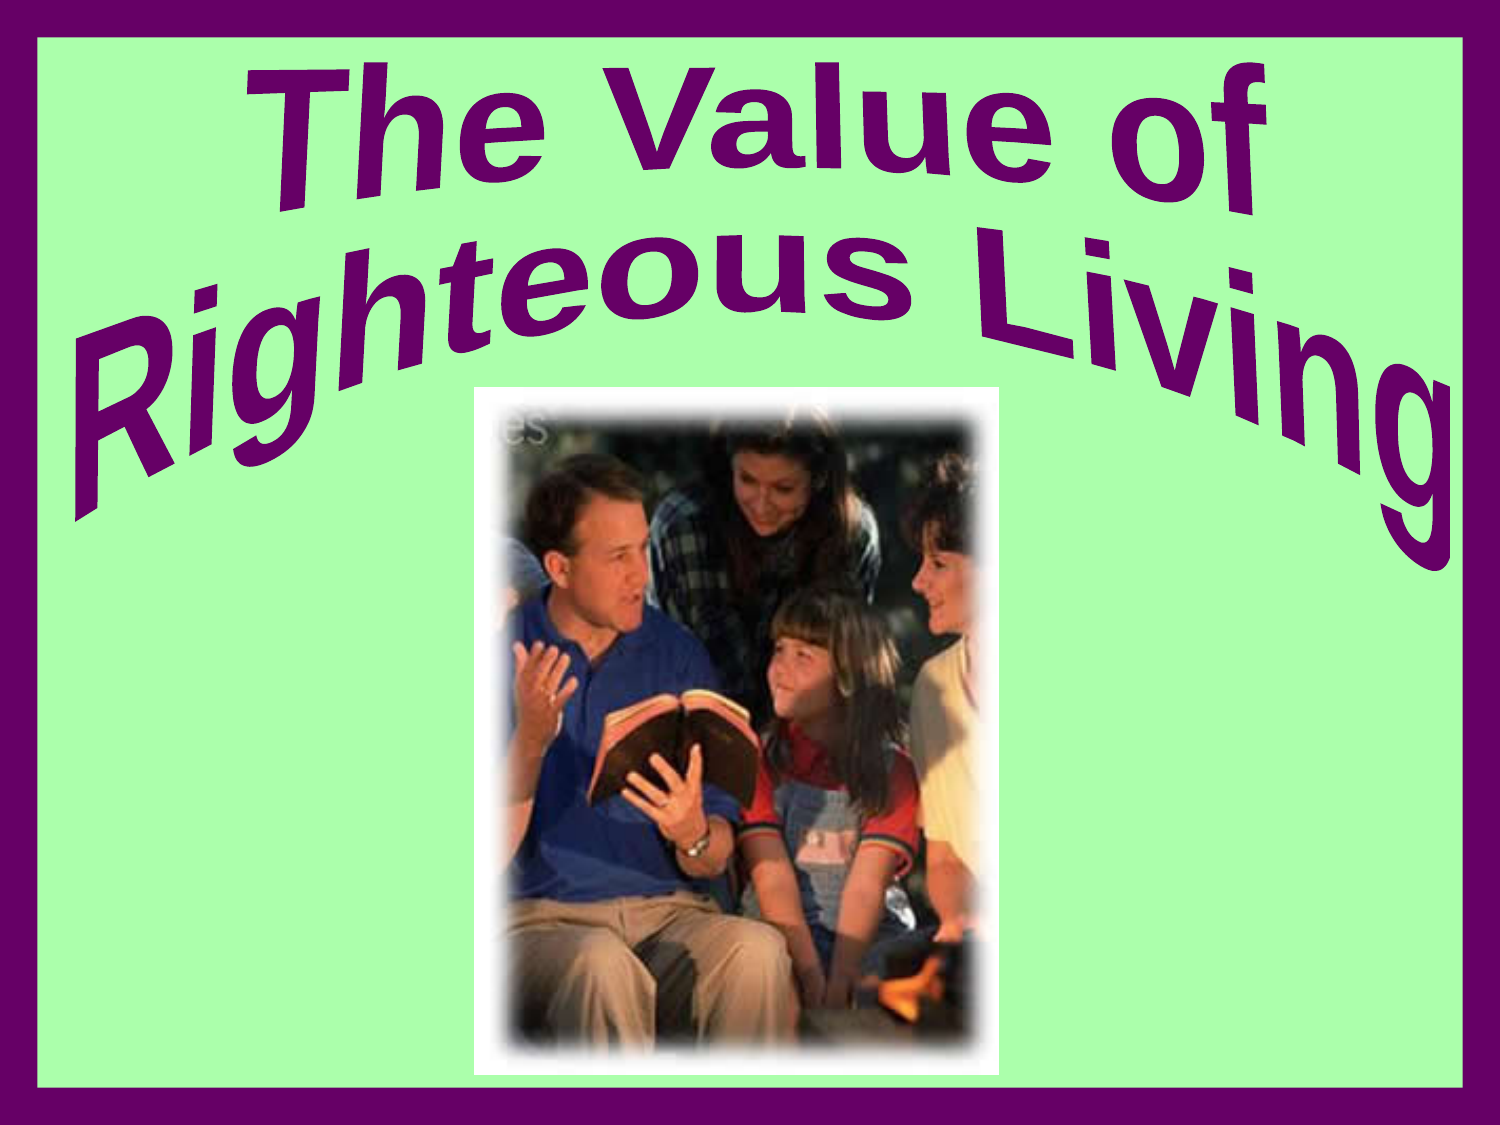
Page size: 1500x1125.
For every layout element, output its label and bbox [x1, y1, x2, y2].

text_box [1462, 38, 1500, 1087]
text_box [0, 1087, 1500, 1125]
picture [474, 387, 999, 1075]
text_box [0, 0, 1500, 38]
text_box [0, 38, 38, 1087]
